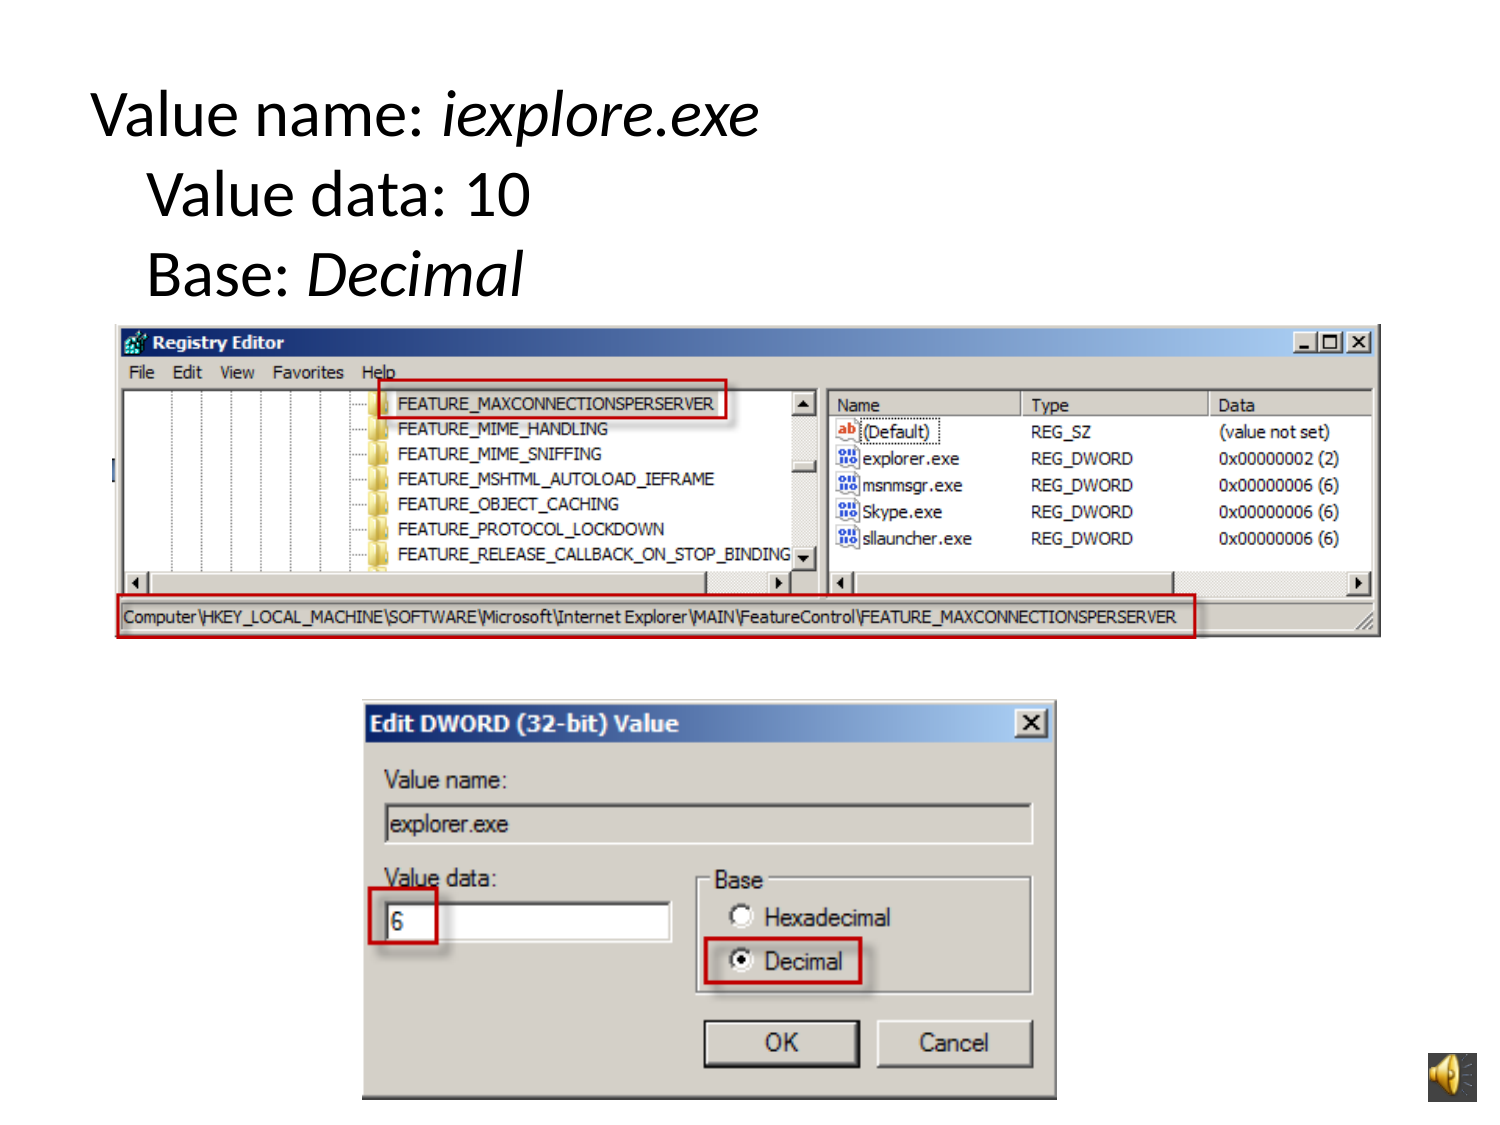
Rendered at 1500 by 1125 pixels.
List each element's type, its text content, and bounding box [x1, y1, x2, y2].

picture [112, 324, 1382, 640]
picture [362, 699, 1057, 1101]
list Value name: iexplore.exe Value data: 10 Base: Decimal [75, 62, 1425, 350]
picture [1427, 1052, 1478, 1103]
